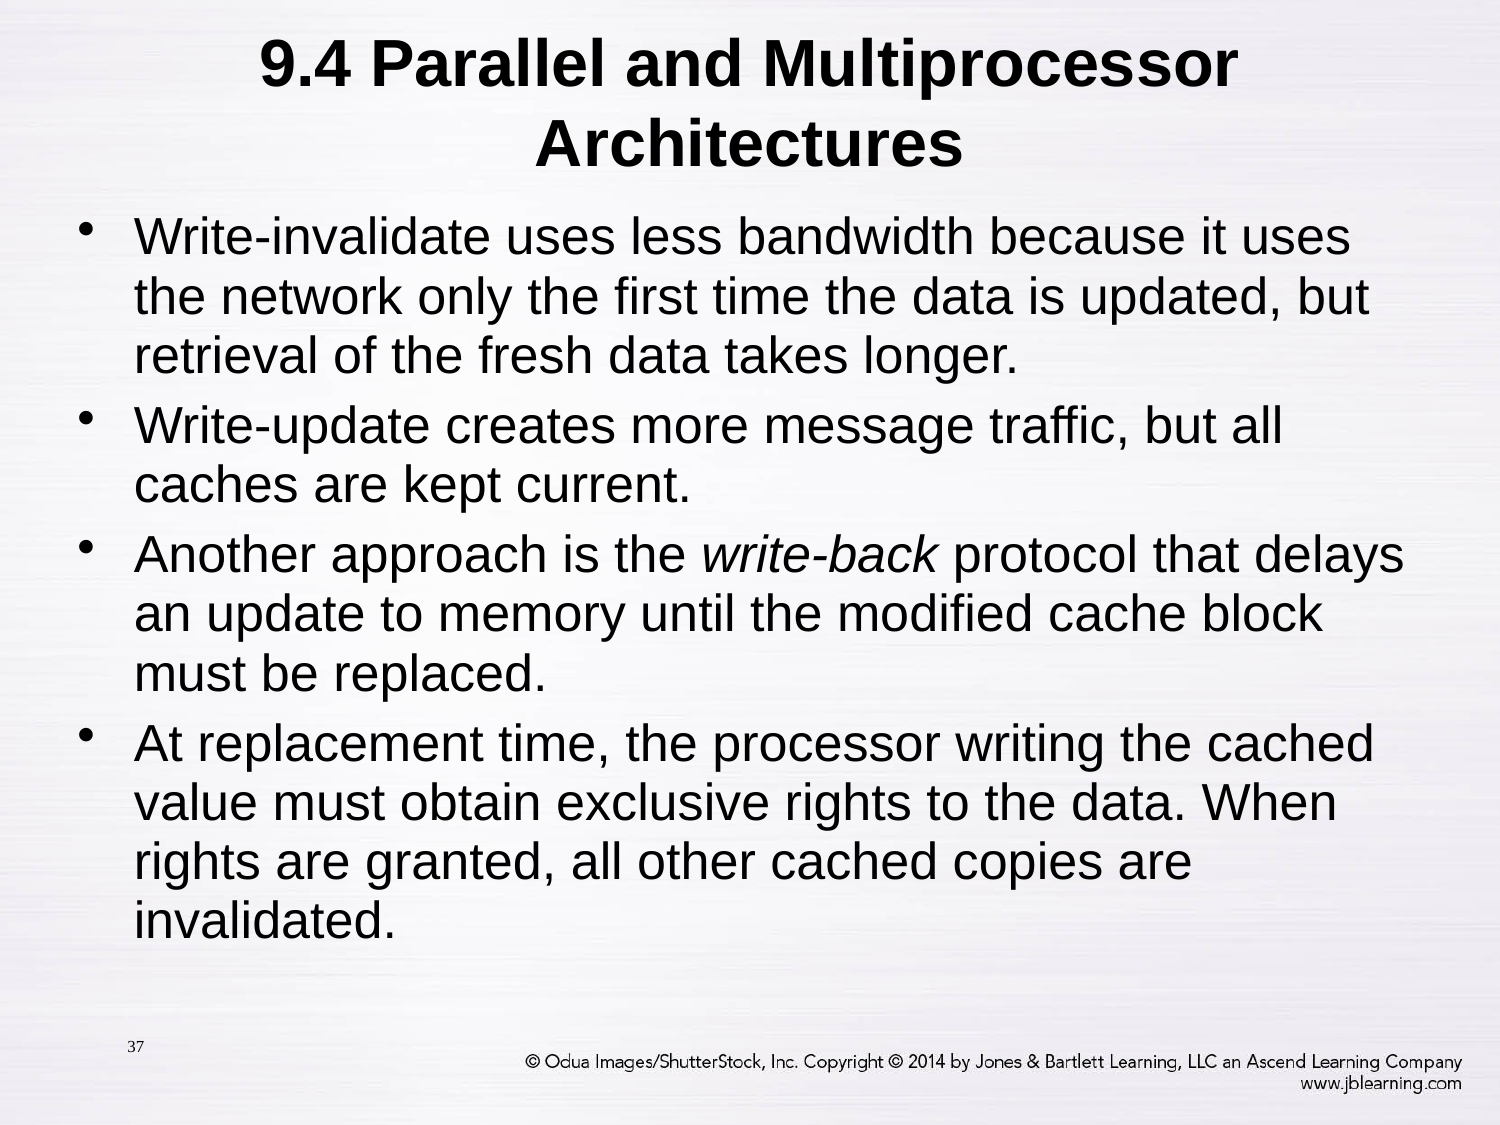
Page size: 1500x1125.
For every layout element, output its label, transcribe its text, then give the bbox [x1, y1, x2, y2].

list Write-invalidate uses less bandwidth because it uses the network only the first time the data is updated, but retrieval of the fresh data takes longer. Write-update creates more message traffic, but all caches are kept current. Another approach is the write-back protocol that delays an update to memory until the modified cache block must be replaced. At replacement time, the processor writing the cached value must obtain exclusive rights to the data. When rights are granted, all other cached copies are invalidated. [62, 200, 1450, 975]
text_box 37 [112, 1024, 425, 1100]
title 9.4 Parallel and Multiprocessor Architectures [137, 24, 1363, 175]
picture [0, 0, 1500, 1125]
